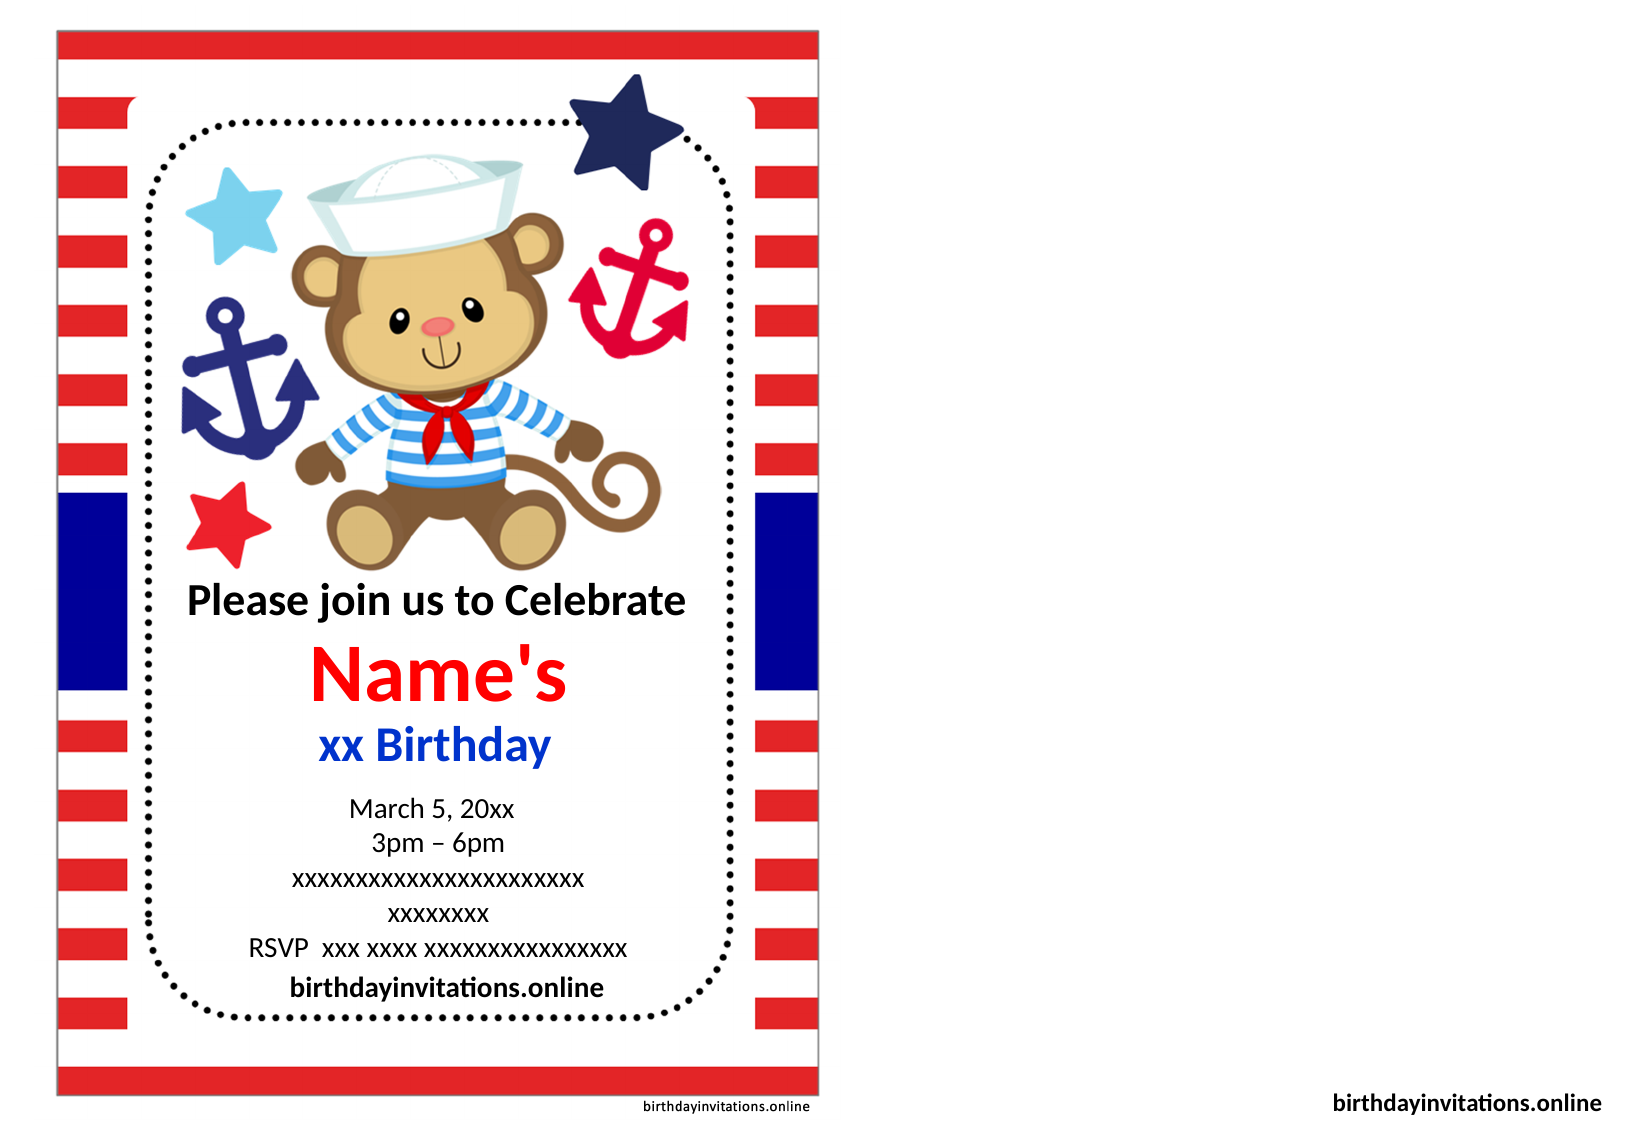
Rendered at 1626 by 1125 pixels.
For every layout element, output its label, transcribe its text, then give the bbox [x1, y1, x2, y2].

text_box birthdayinvitations.online [1317, 1079, 1618, 1125]
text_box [34, 4, 842, 1120]
